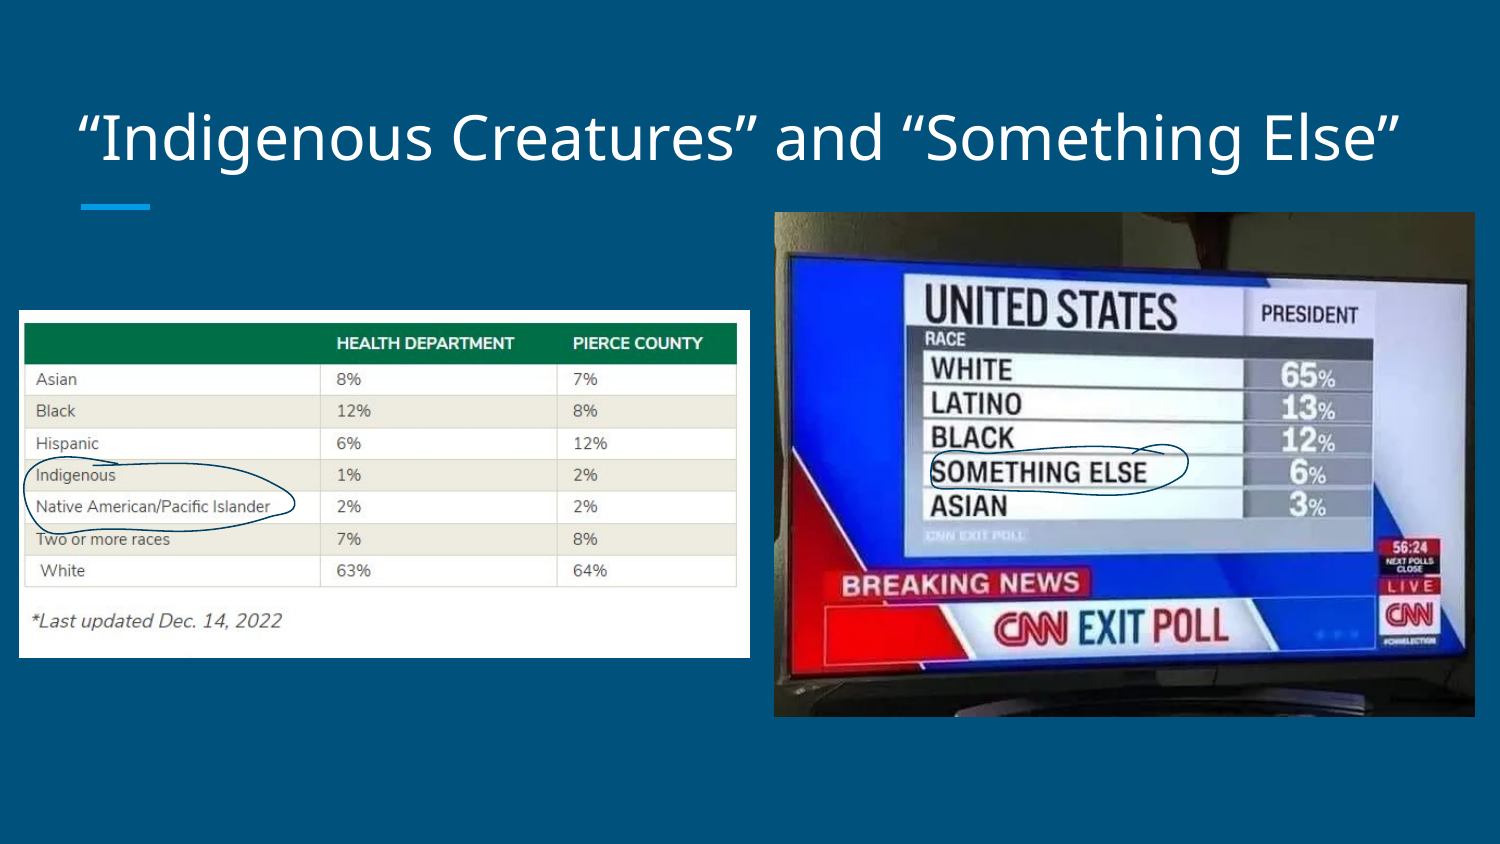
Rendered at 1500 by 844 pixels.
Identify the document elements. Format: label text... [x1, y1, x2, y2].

picture [775, 213, 1474, 716]
title “Indigenous Creatures” and “Something Else” [63, 75, 1437, 188]
picture [20, 311, 749, 657]
